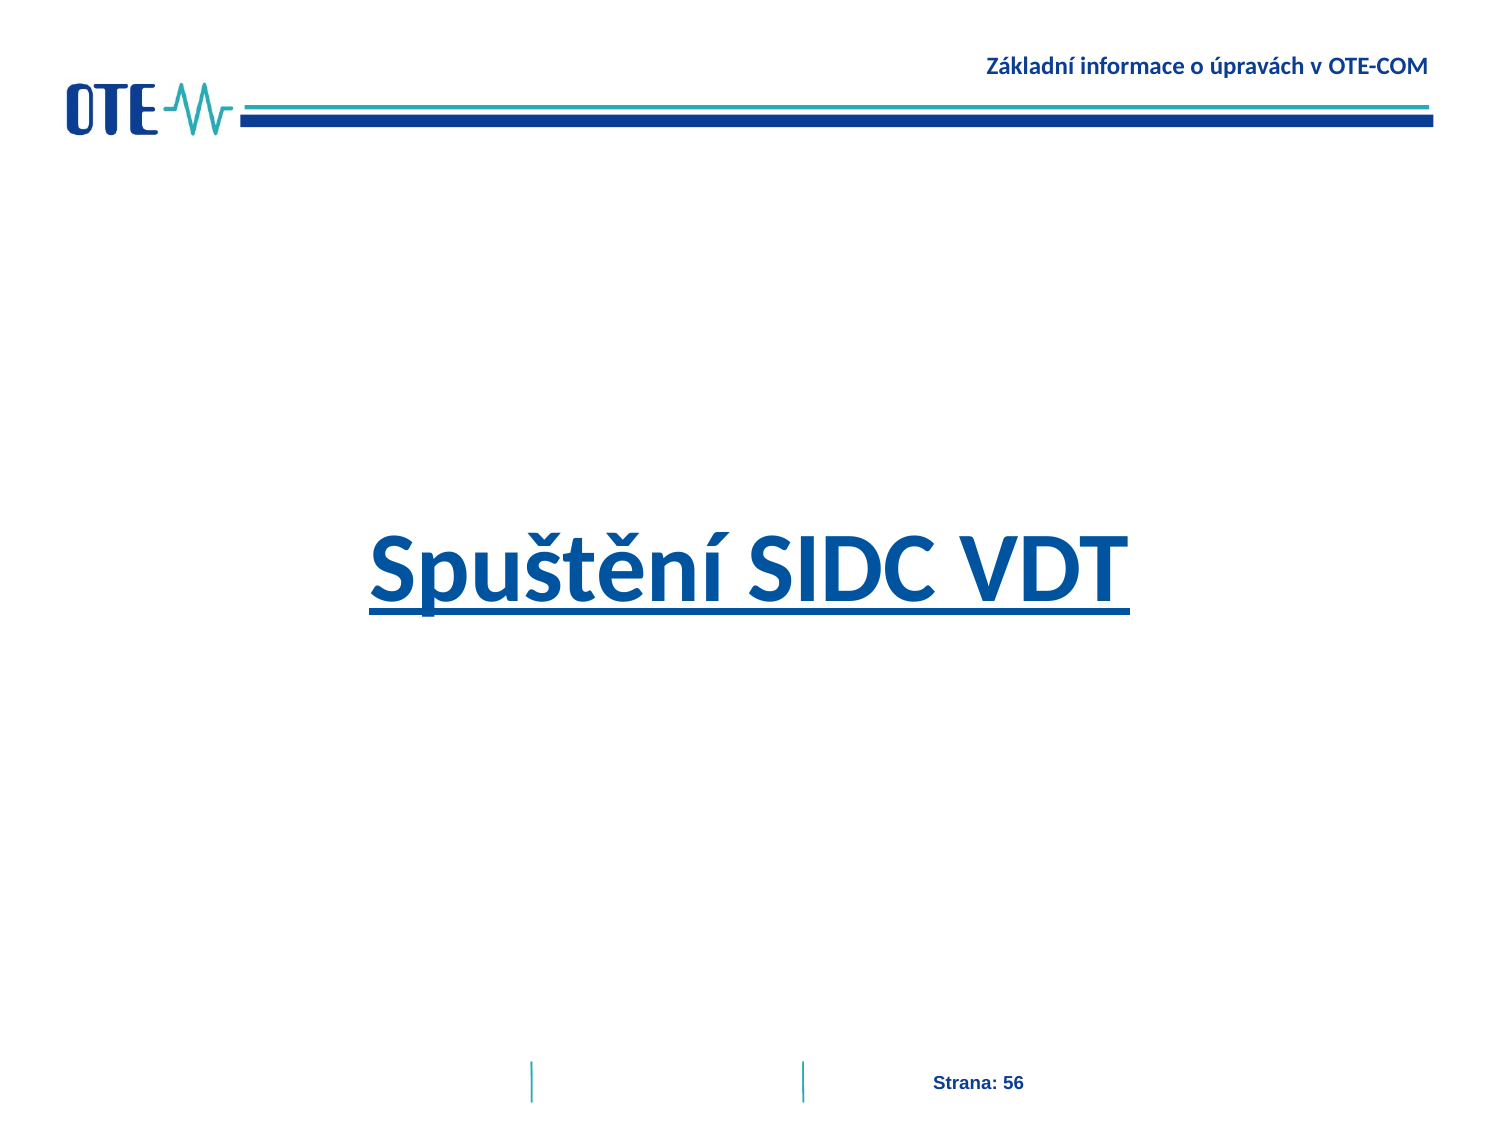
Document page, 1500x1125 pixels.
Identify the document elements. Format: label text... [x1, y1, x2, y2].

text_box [59, 78, 1427, 142]
text_box Spuštění SIDC VDT [65, 494, 1434, 630]
text_box Základní informace o úpravách v OTE-COM [815, 41, 1444, 88]
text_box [525, 1062, 1441, 1102]
